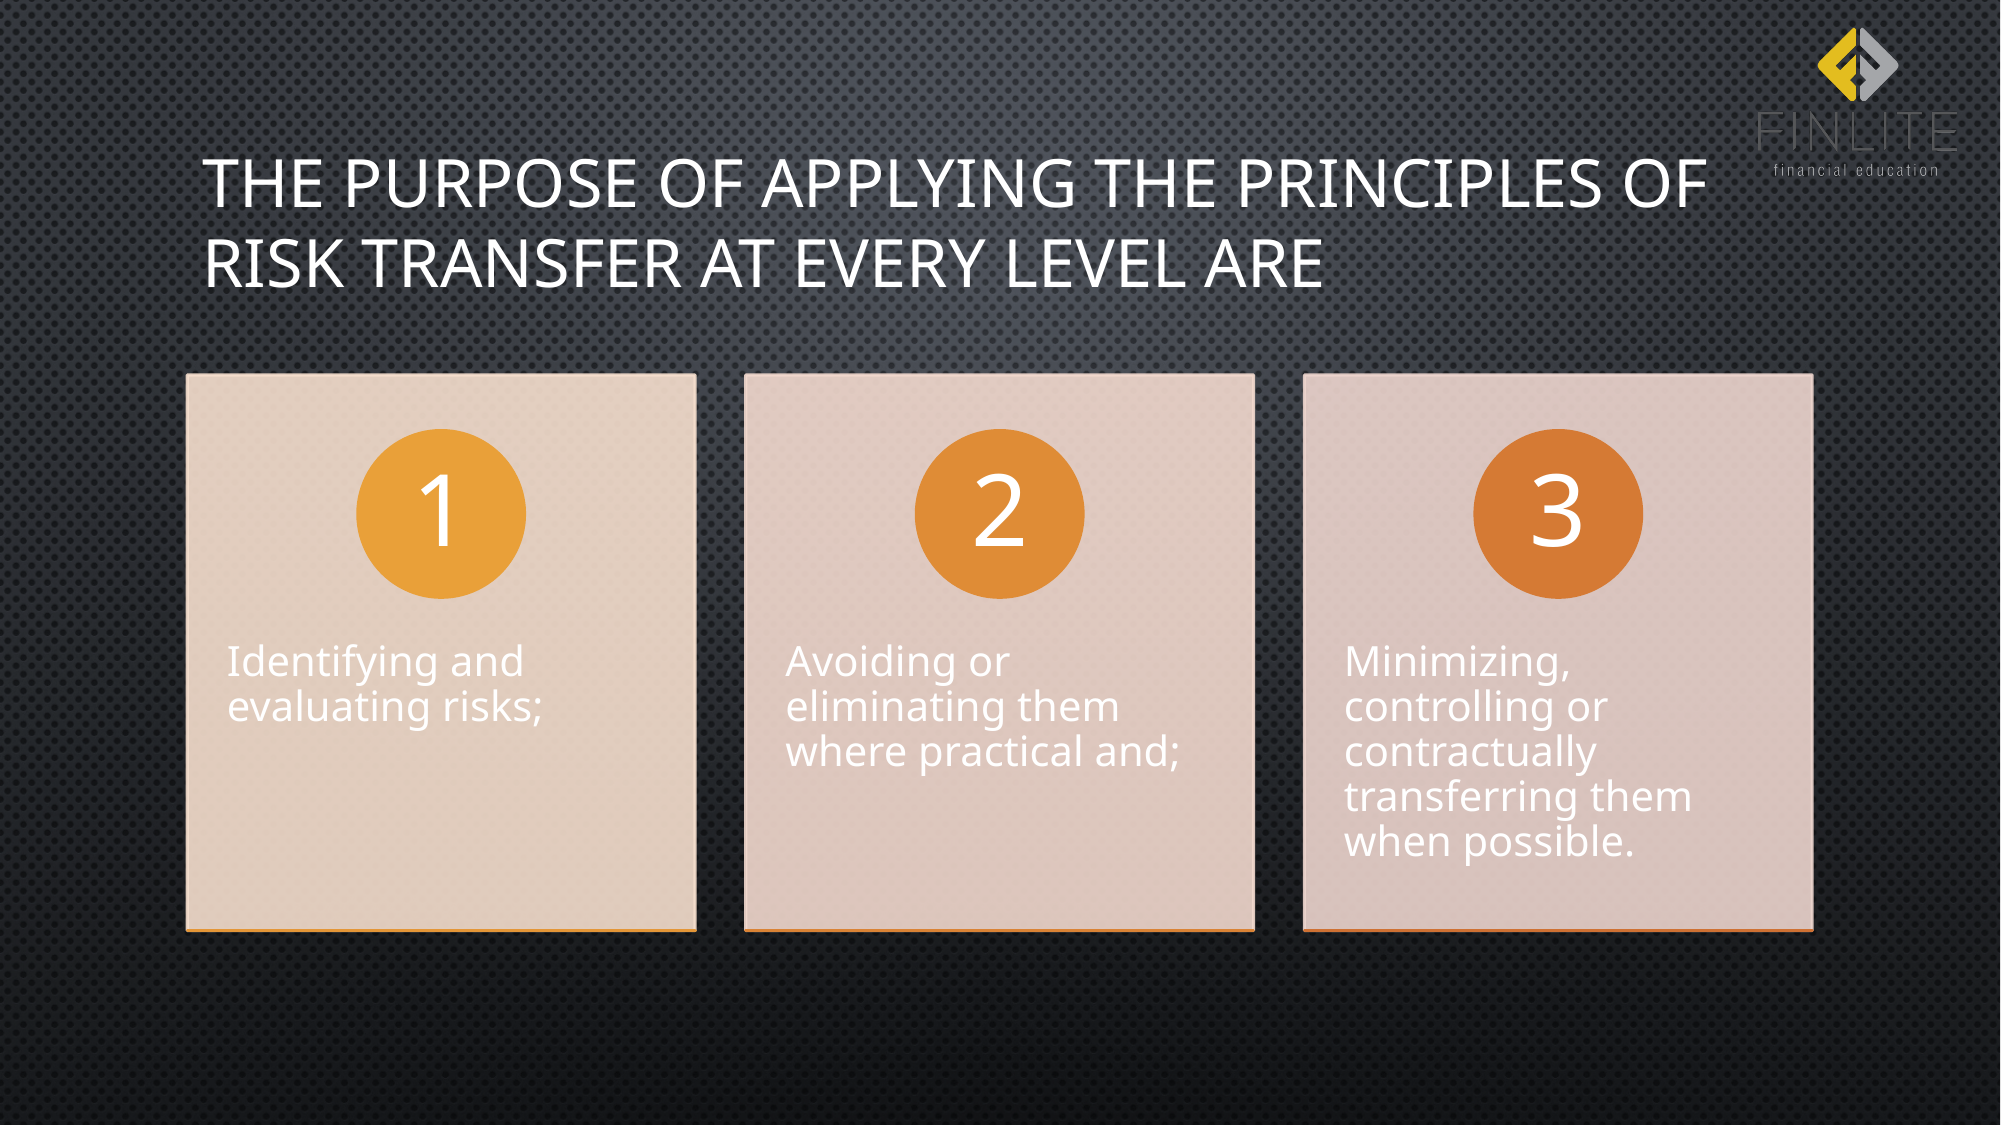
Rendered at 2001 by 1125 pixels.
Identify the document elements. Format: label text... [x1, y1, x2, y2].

title The purpose of applying the principles of risk transfer at every level are [187, 99, 1813, 341]
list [186, 374, 1813, 931]
picture [1758, 27, 1957, 176]
